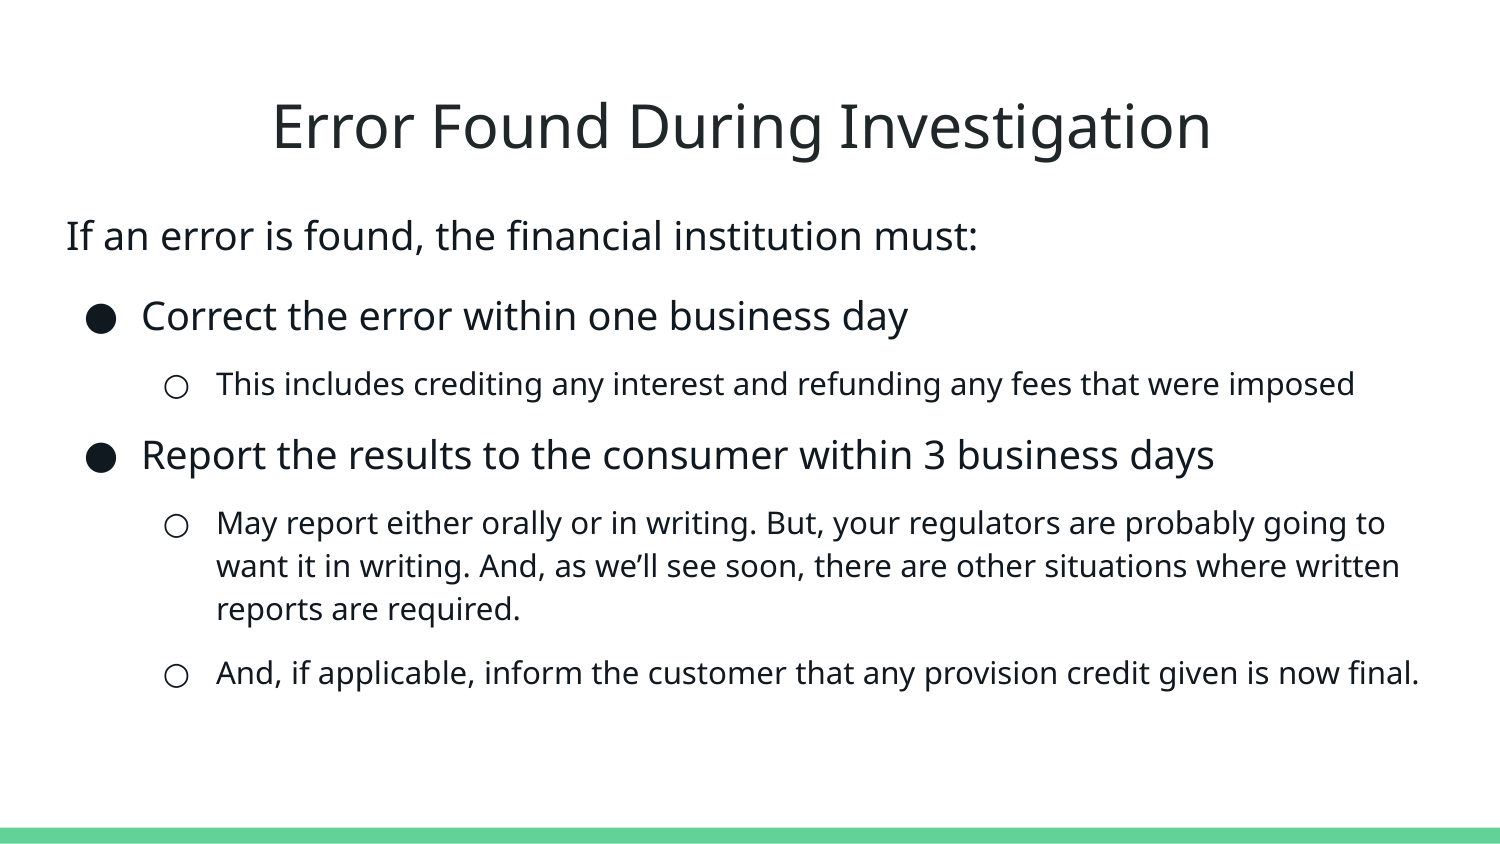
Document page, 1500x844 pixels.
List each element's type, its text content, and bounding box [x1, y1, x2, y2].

list If an error is found, the financial institution must: Correct the error within one business day This includes crediting any interest and refunding any fees that were imposed Report the results to the consumer within 3 business days May report either orally or in writing. But, your regulators are probably going to want it in writing. And, as we’ll see soon, there are other situations where written reports are required. And, if applicable, inform the customer that any provision credit given is now final. [51, 189, 1449, 750]
title Error Found During Investigation [51, 72, 1449, 167]
